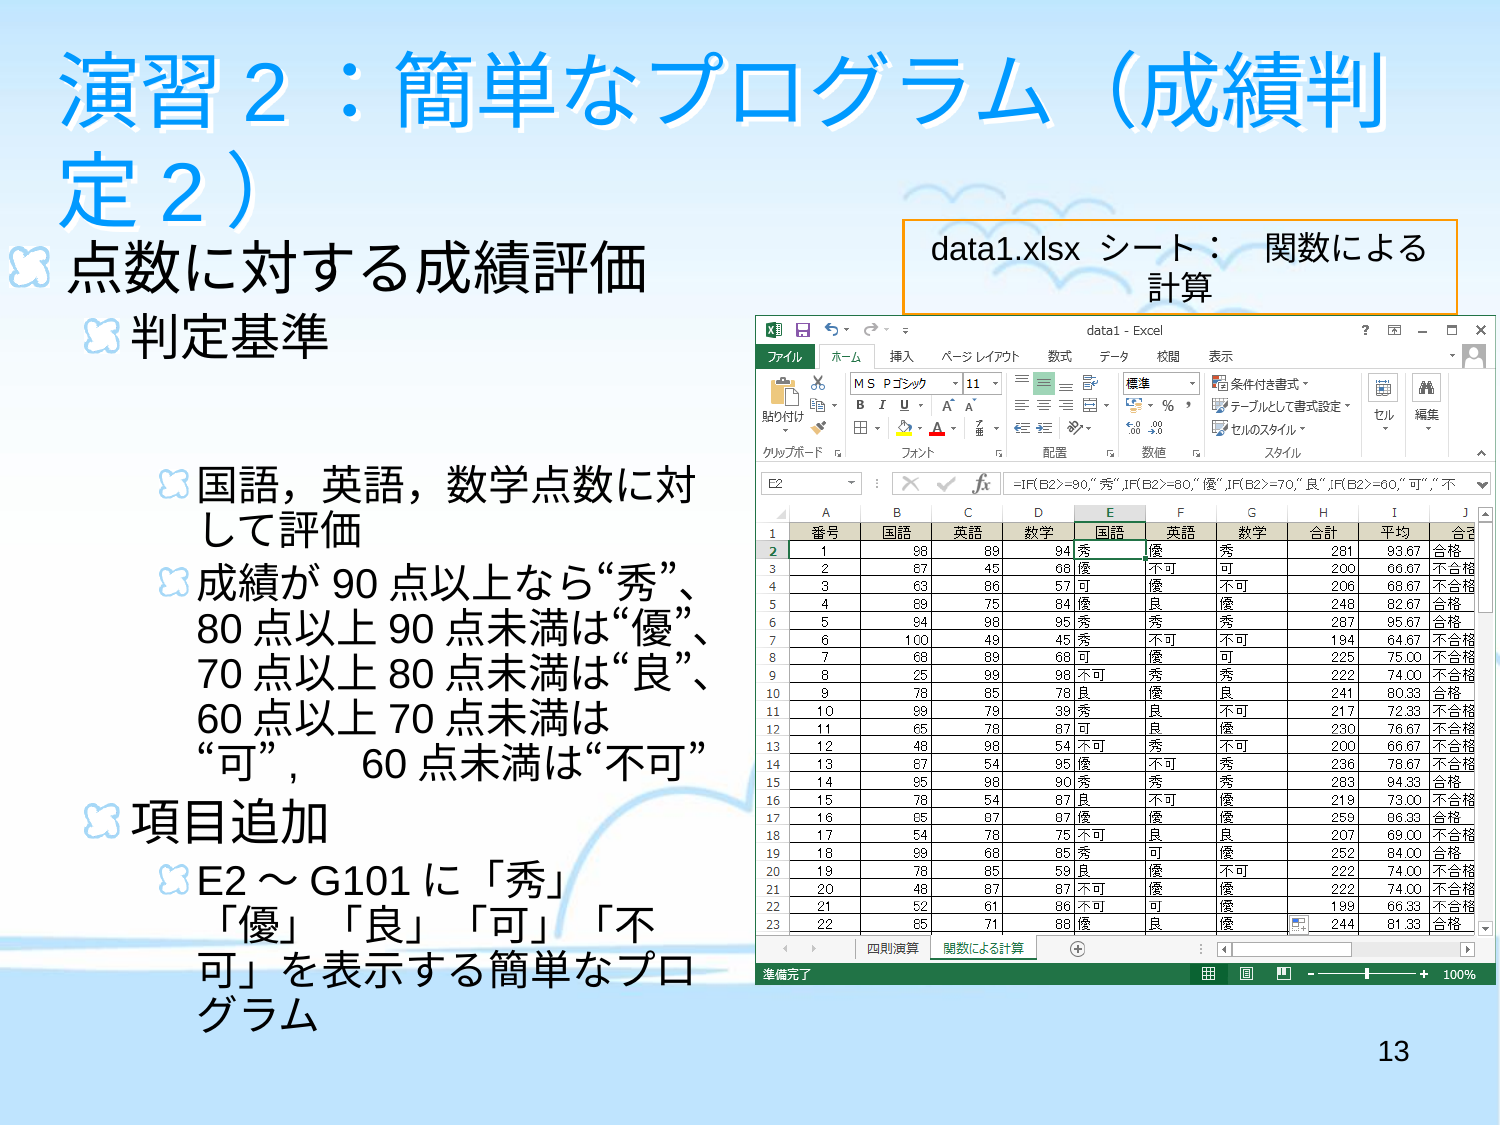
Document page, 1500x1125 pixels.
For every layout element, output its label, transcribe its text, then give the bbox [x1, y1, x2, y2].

list 点数に対する成績評価 判定基準 国語，英語，数学点数に対して評価 成績が90点以上なら“秀”、80点以上90点未満は“優”、70点以上80点未満は“良”、60点以上70点未満は“可”, 60点未満は“不可” 項目追加 E2～G101に「秀」「優」「良」「可」「不可」を表示する簡単なプログラム [0, 231, 727, 1083]
picture [159, 567, 189, 597]
text_box data1.xlsx シート： 関数による計算 [903, 219, 1458, 314]
picture [159, 864, 189, 895]
title 演習2：簡単なプログラム（成績判定2） [40, 43, 1426, 232]
slide_number 13 [1074, 1024, 1426, 1103]
picture [84, 318, 120, 354]
picture [159, 469, 189, 499]
picture [84, 803, 120, 839]
picture [0, 0, 1500, 1125]
picture [9, 246, 50, 288]
